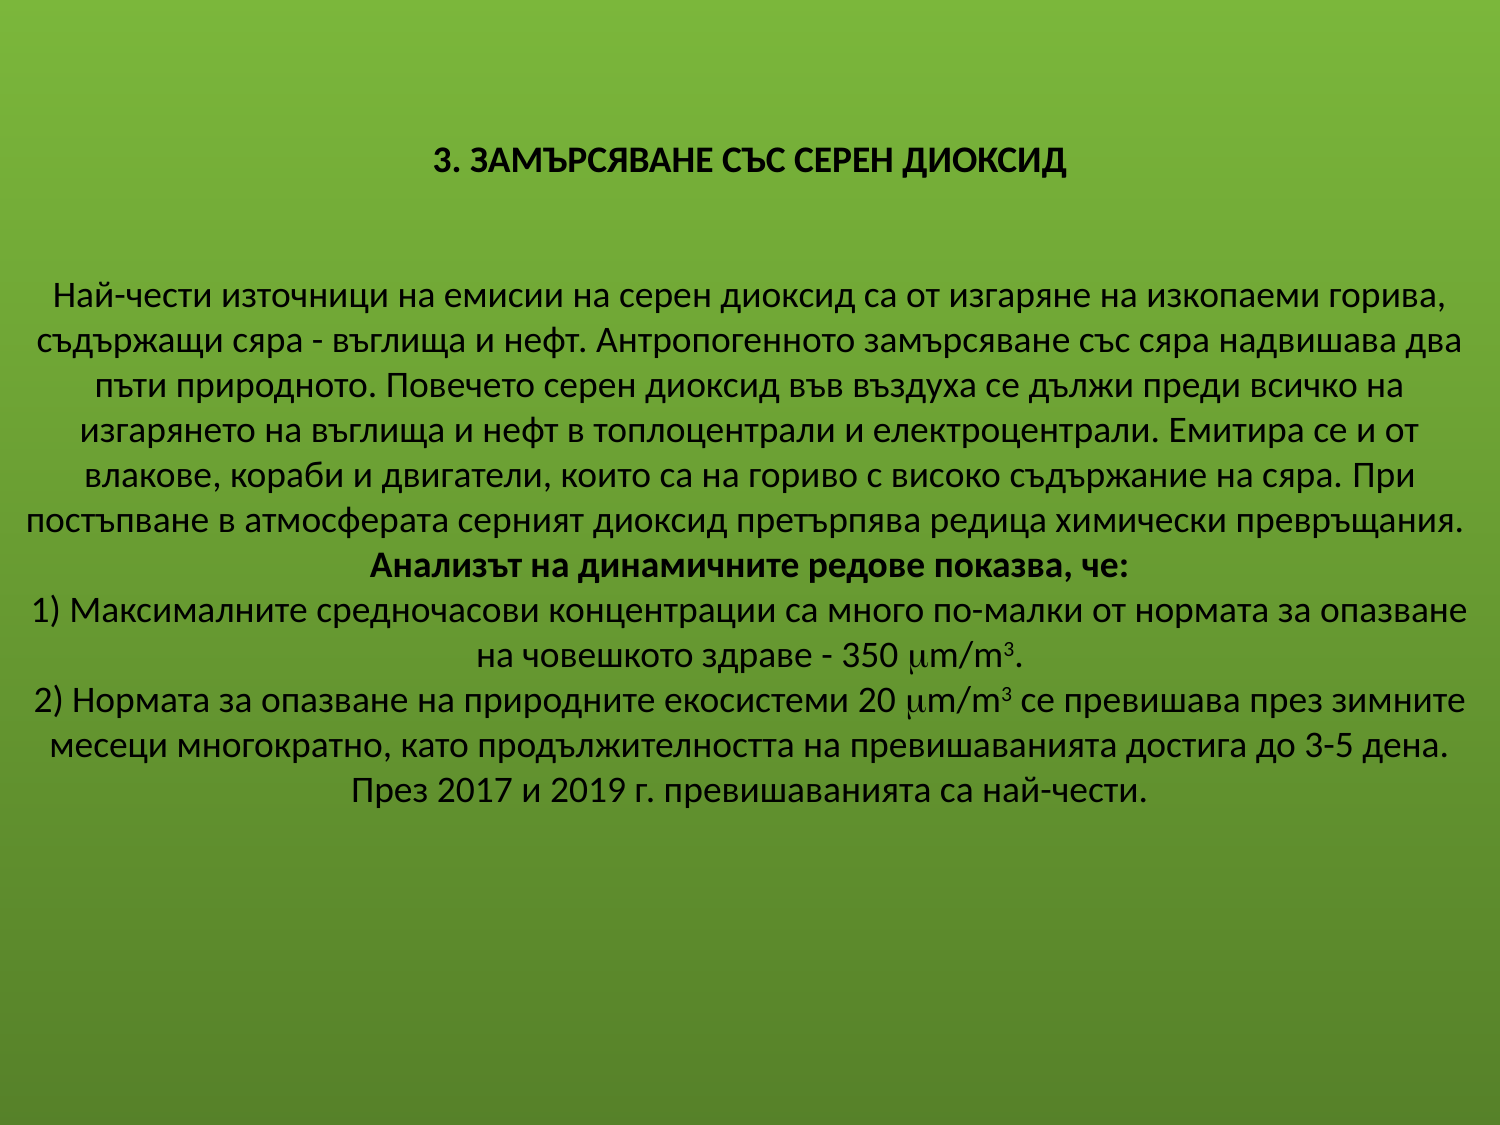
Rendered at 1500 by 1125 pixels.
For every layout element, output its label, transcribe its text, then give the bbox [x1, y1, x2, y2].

title 3. ЗАМЪРСЯВАНЕ СЪС СЕРЕН ДИОКСИД Най-чести източници на емисии на серен диоксид са от изгаряне на изкопаеми горива, съдържащи сяра - въглища и нефт. Антропогенното замърсяване със сяра надвишава два пъти природното. Повечето серен диоксид във въздуха се дължи преди всичко на изгарянето на въглища и нефт в топлоцентрали и електроцентрали. Емитира се и от влакове, кораби и двигатели, които са на гориво с високо съдържание на сяра. При постъпване в атмосферата серният диоксид претърпява редица химически превръщания. Анализът на динамичните редове показва, че: 1) Максималните средночасови концентрации са много по-малки от нормата за опазване на човешкото здраве - 350 m/m3. 2) Нормата за опазване на природните екосистеми 20 m/m3 се превишава през зимните месеци многократно, като продължителността на превишаванията достига до 3-5 дена. През 2017 и 2019 г. превишаванията са най-чести. [0, 0, 1500, 1125]
